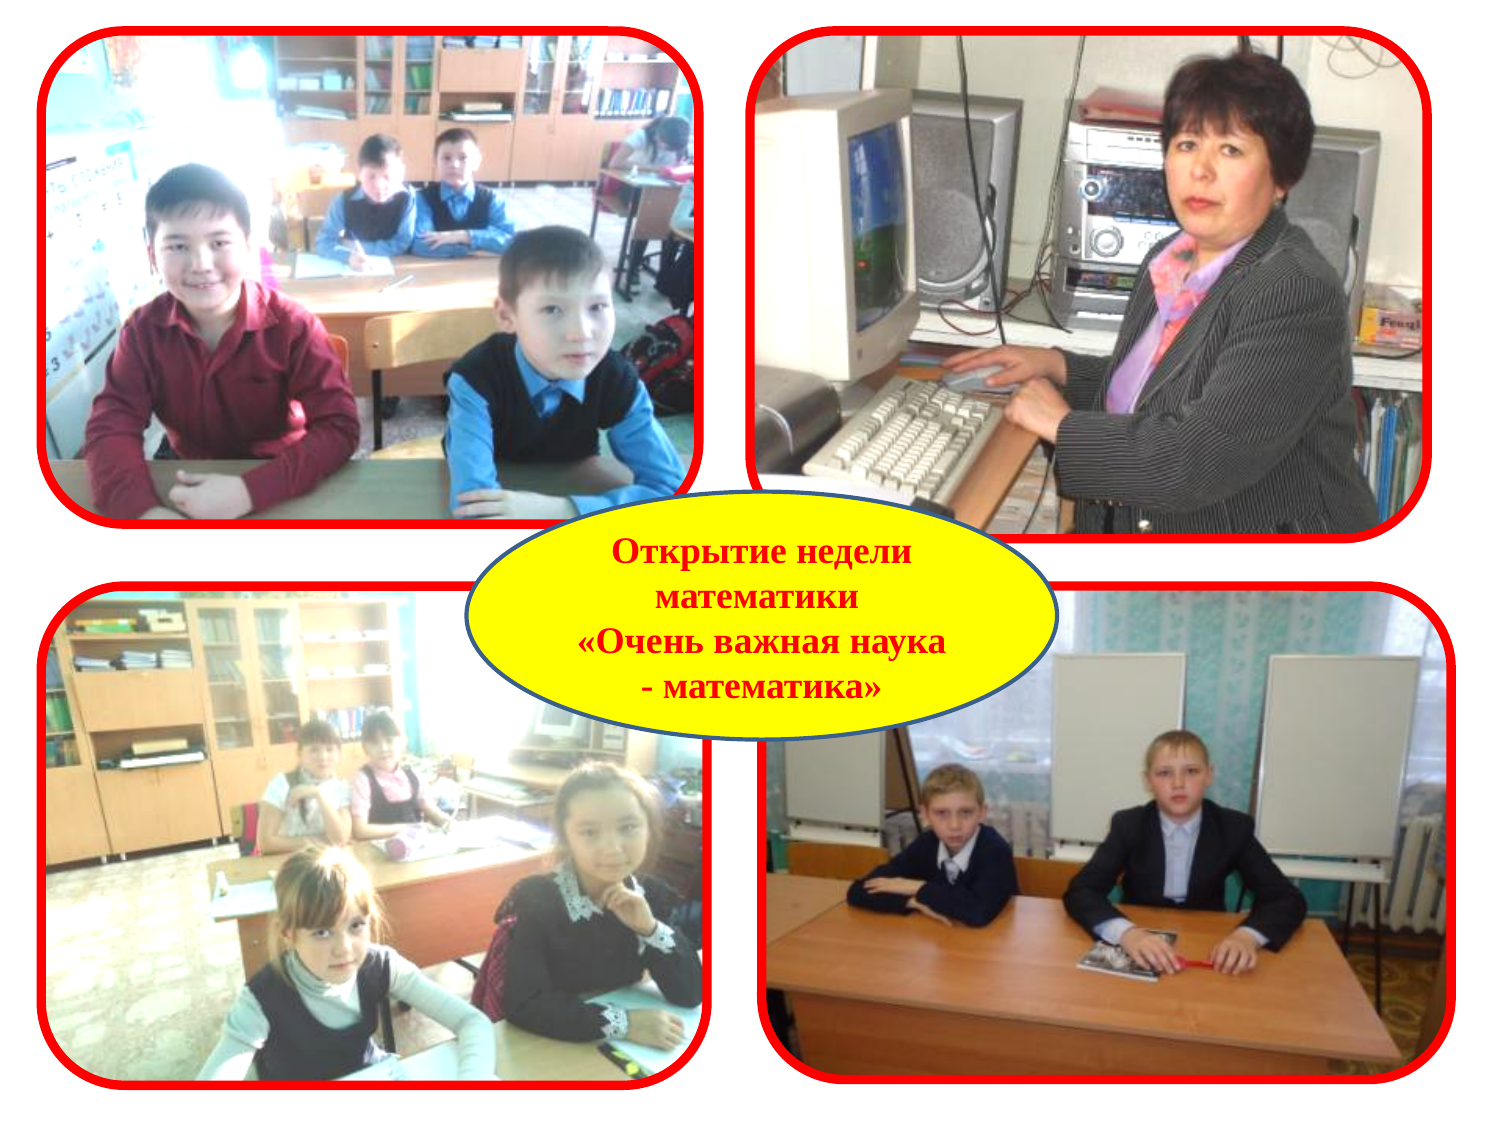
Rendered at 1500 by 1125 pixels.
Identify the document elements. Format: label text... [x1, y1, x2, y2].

picture [761, 585, 1452, 1080]
picture [749, 30, 1428, 539]
text_box Открытие недели математики «Очень важная наука - математика» [473, 489, 1050, 742]
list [41, 30, 700, 525]
picture [41, 585, 708, 1086]
